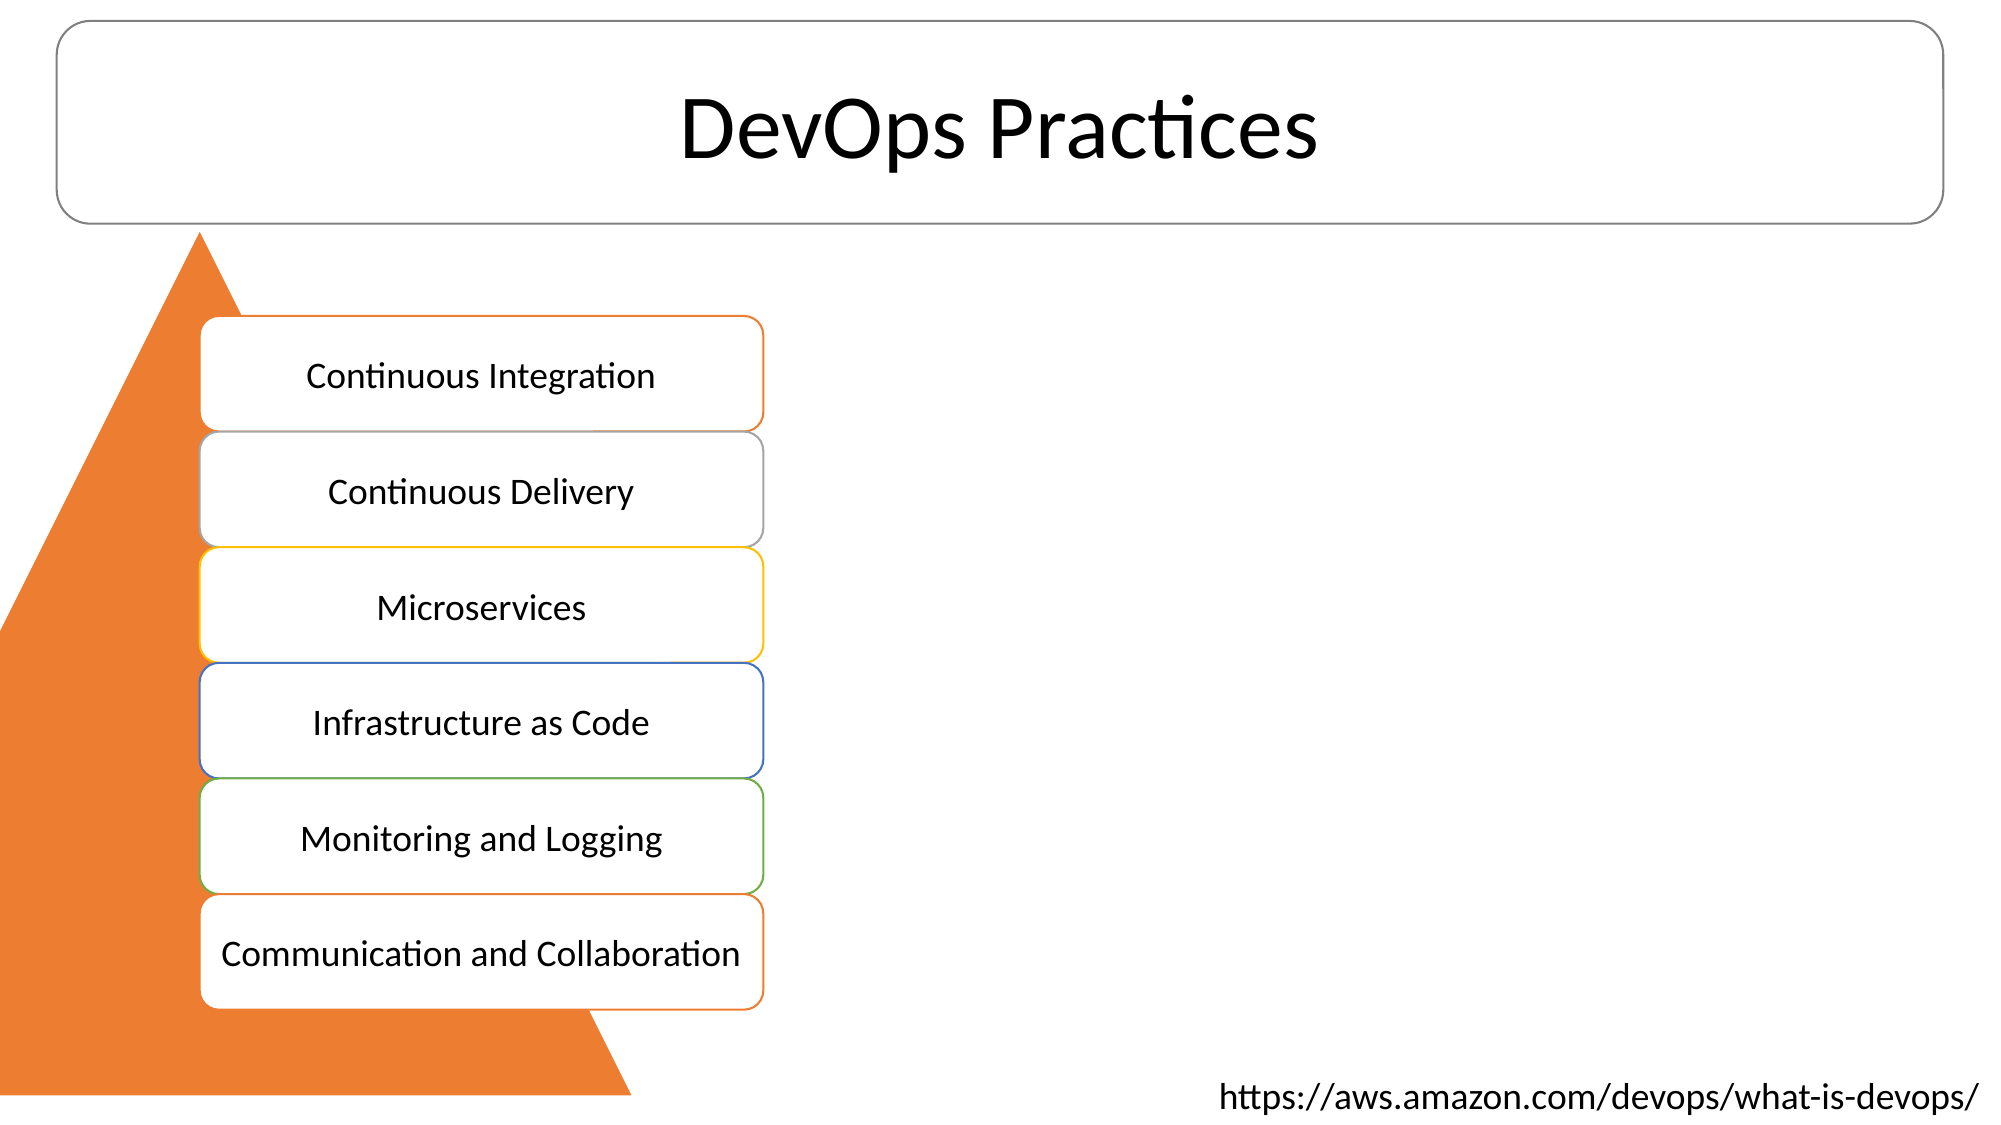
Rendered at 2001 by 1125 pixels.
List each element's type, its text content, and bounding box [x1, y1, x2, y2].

text_box https://aws.amazon.com/devops/what-is-devops/ [1203, 1064, 1995, 1125]
text_box DevOps Practices [55, 19, 1945, 225]
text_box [0, 229, 1798, 1097]
